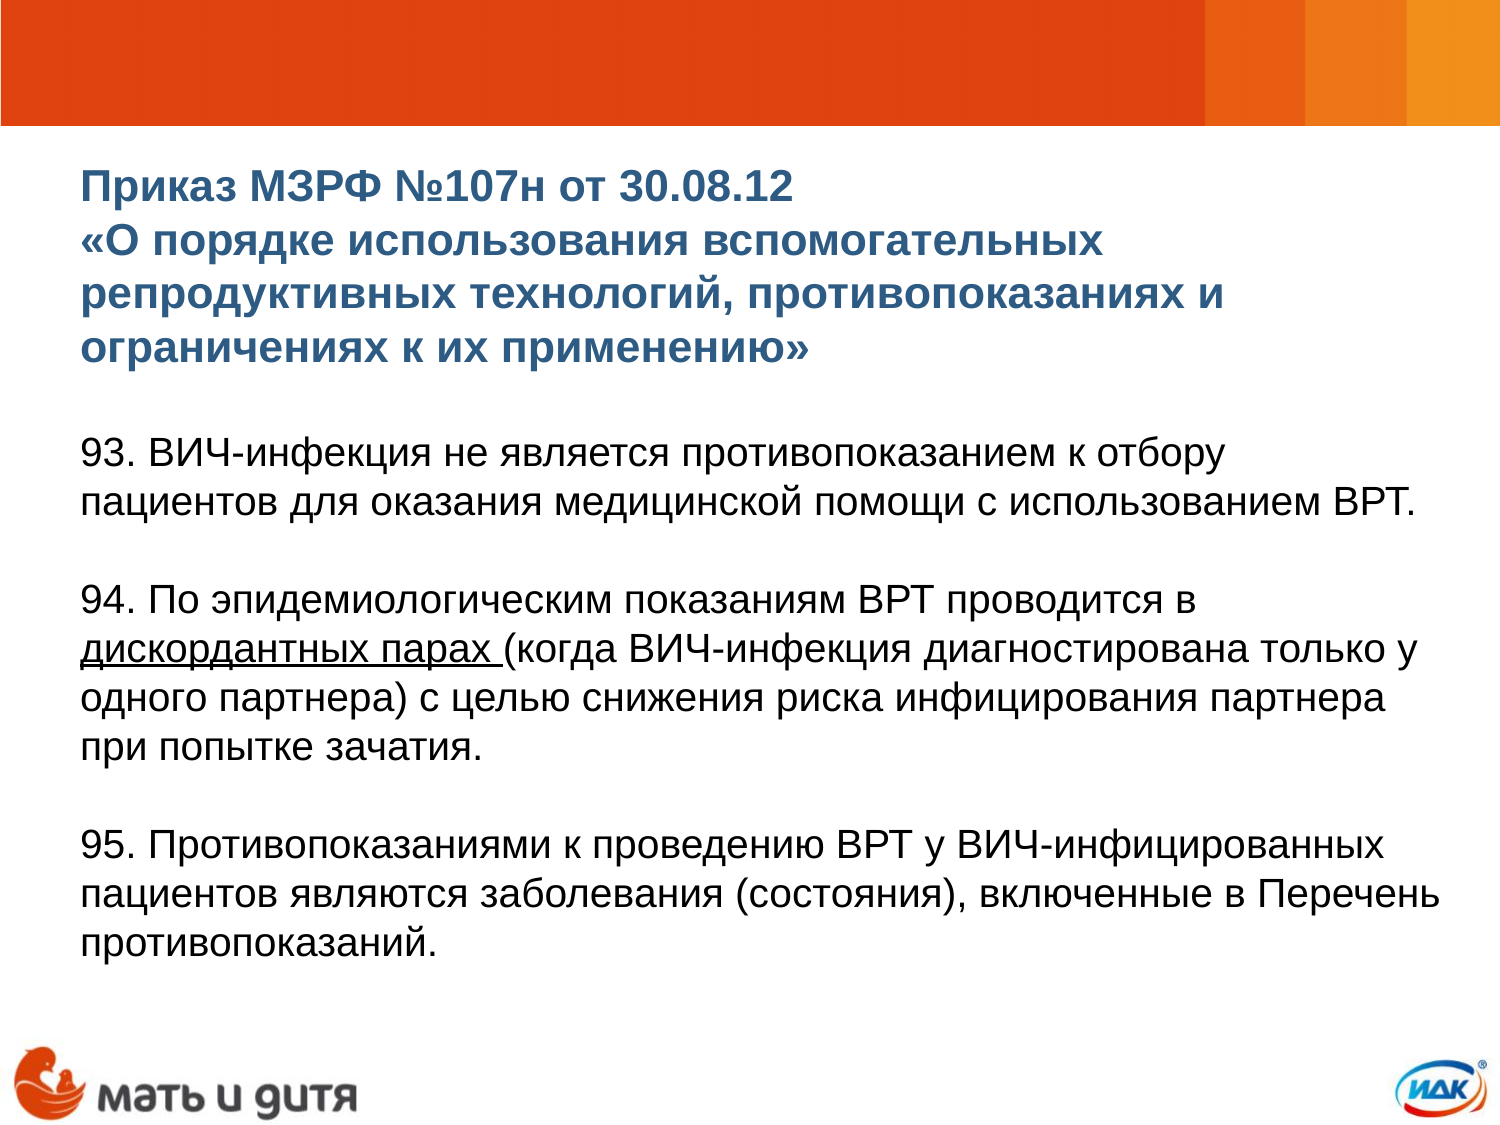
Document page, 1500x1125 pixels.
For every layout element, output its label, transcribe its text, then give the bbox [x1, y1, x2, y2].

list Приказ МЗРФ №107н от 30.08.12 «О порядке использования вспомогательных репродуктивных технологий, противопоказаниях и ограничениях к их применению» 93. ВИЧ-инфекция не является противопоказанием к отбору пациентов для оказания медицинской помощи с использованием ВРТ. 94. По эпидемиологическим показаниям ВРТ проводится в дискордантных парах (когда ВИЧ-инфекция диагностирована только у одного партнера) с целью снижения риска инфицирования партнера при попытке зачатия. 95. Противопоказаниями к проведению ВРТ у ВИЧ-инфицированных пациентов являются заболевания (состояния), включенные в Перечень противопоказаний. [64, 149, 1459, 1012]
picture [1387, 1042, 1498, 1118]
picture [0, 1037, 372, 1124]
picture [2, 0, 1500, 126]
